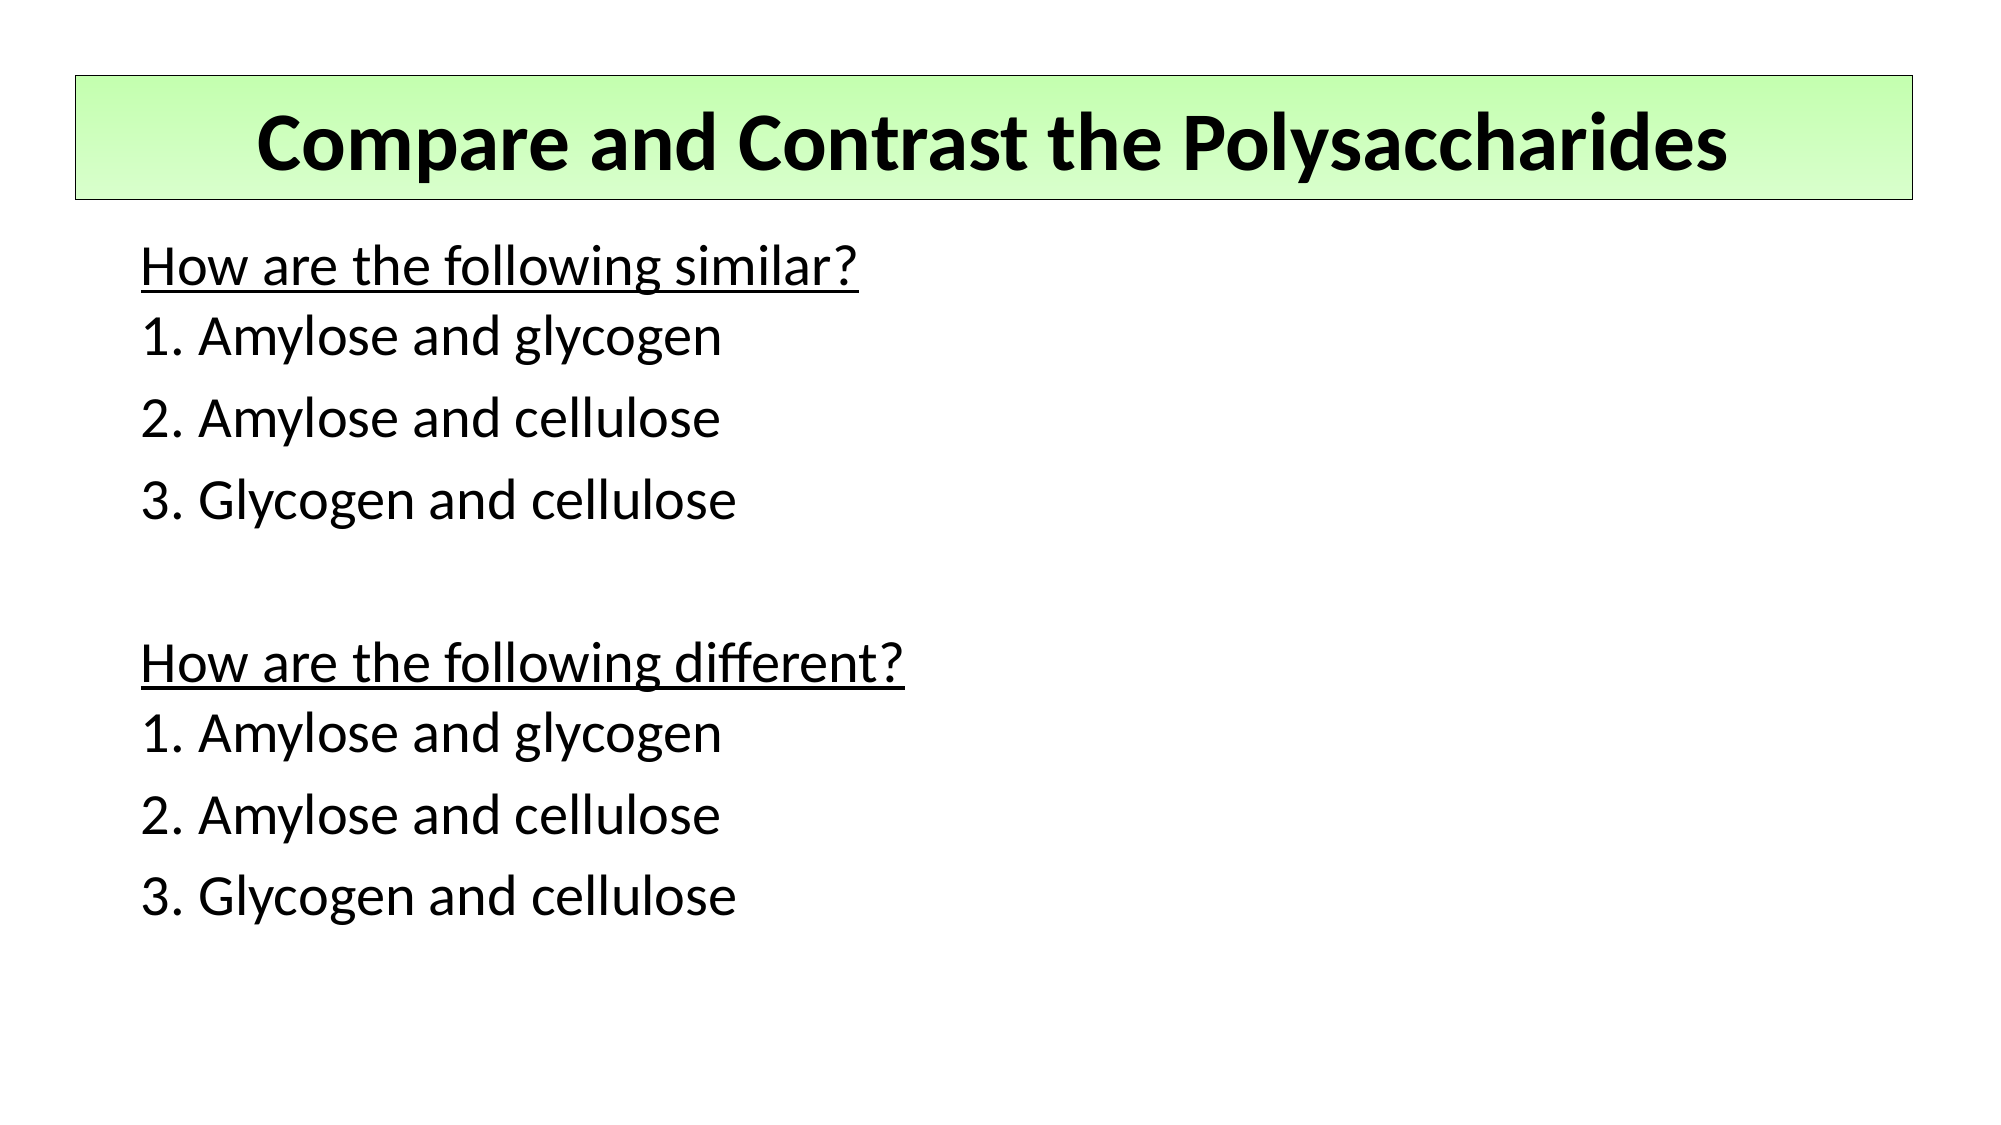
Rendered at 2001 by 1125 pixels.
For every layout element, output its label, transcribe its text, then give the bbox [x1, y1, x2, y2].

subtitle How are the following similar? 1. Amylose and glycogen 2. Amylose and cellulose 3. Glycogen and cellulose How are the following different? 1. Amylose and glycogen 2. Amylose and cellulose 3. Glycogen and cellulose [125, 220, 1851, 1000]
text_box Compare and Contrast the Polysaccharides [75, 75, 1913, 200]
